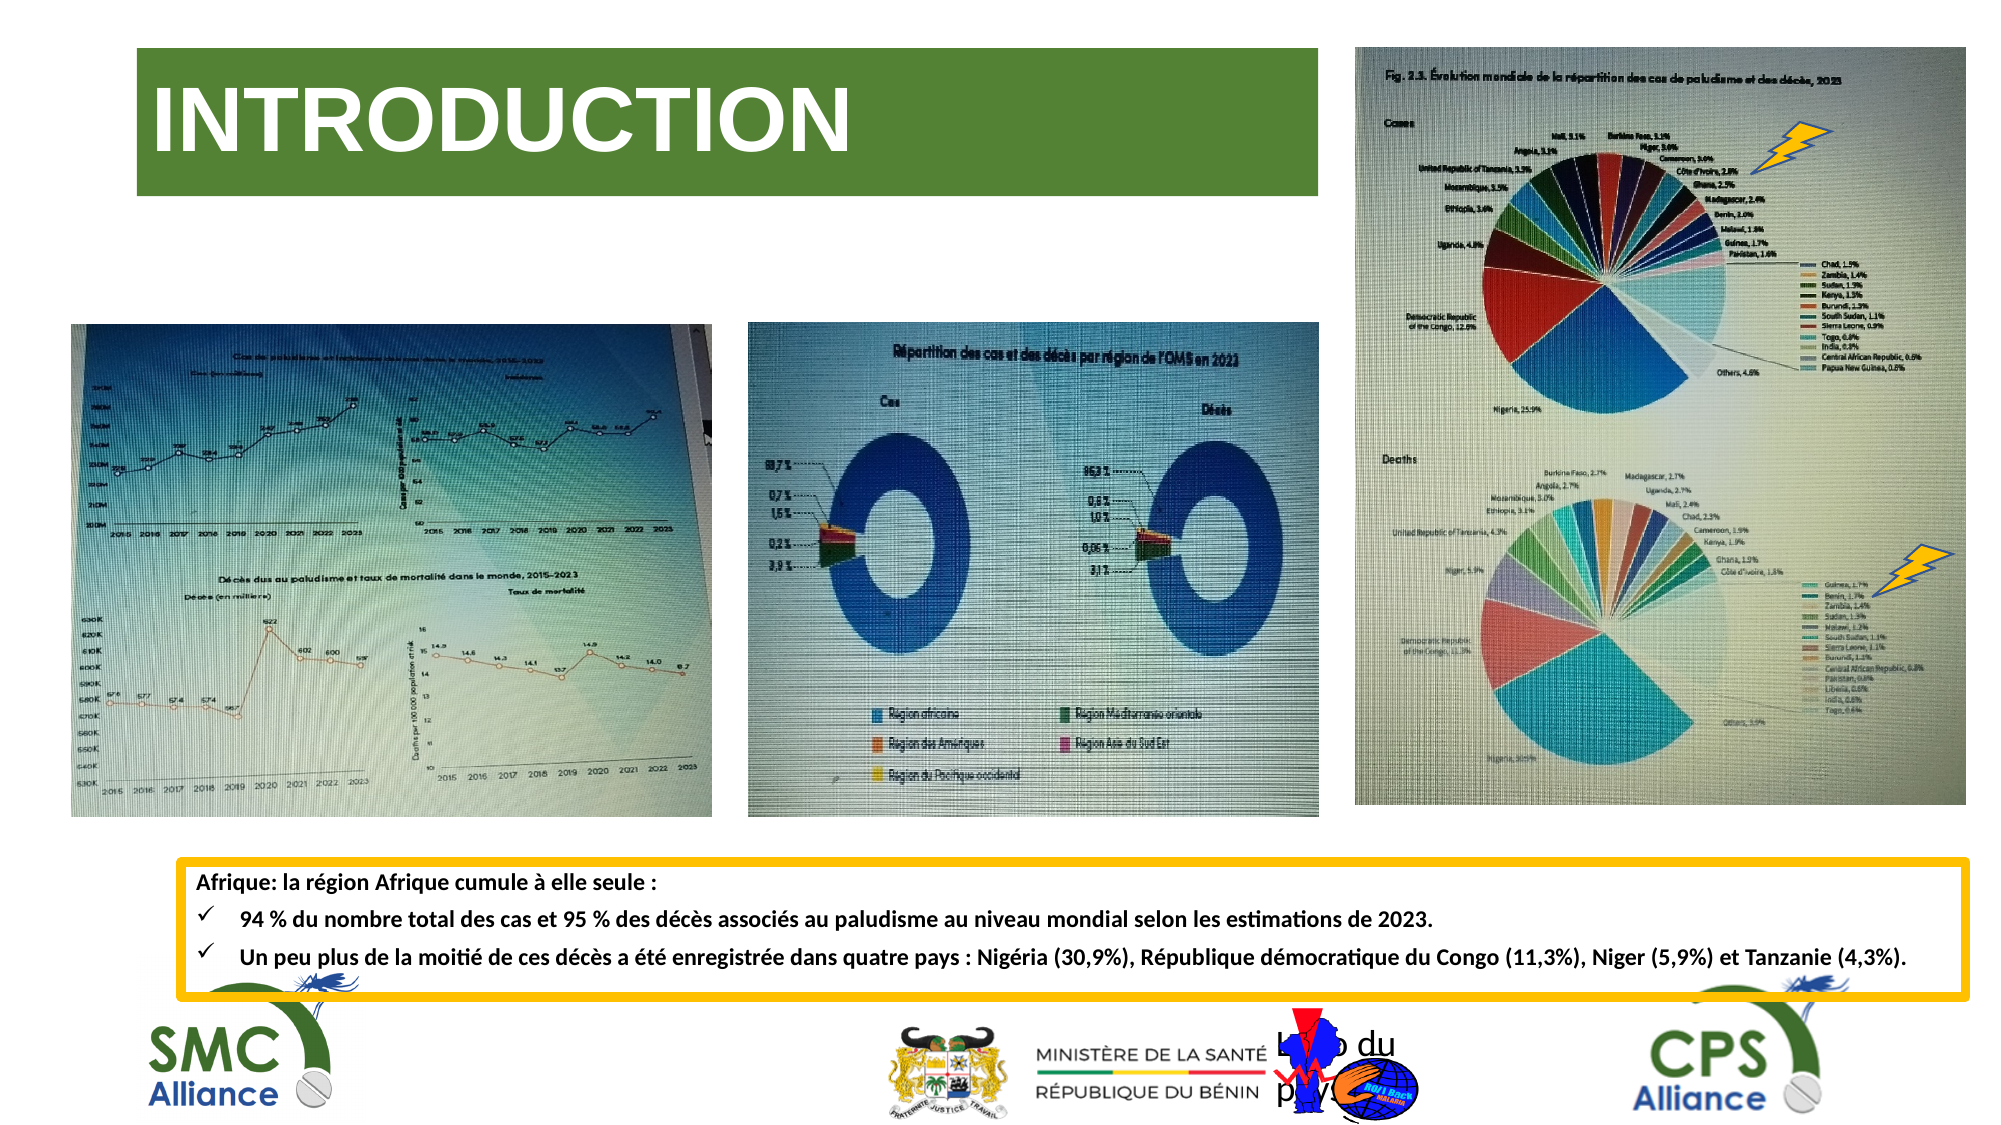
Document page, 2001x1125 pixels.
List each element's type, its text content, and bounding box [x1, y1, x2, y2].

picture [1355, 47, 1966, 805]
picture [1609, 997, 1884, 1123]
list Afrique: la région Afrique cumule à elle seule : 94 % du nombre total des cas et 95 % des décès associés au paludisme au niveau mondial selon les estimations de 2023. Un peu plus de la moitié de ces décès a été enregistrée dans quatre pays : Nigéria (30,9%), République démocratique du Congo (11,3%), Niger (5,9%) et Tanzanie (4,3%). [181, 862, 1966, 997]
picture [748, 322, 1319, 817]
picture [852, 1008, 1427, 1125]
picture [136, 954, 366, 1123]
picture [71, 324, 712, 818]
title INTRODUCTION [136, 48, 1319, 197]
